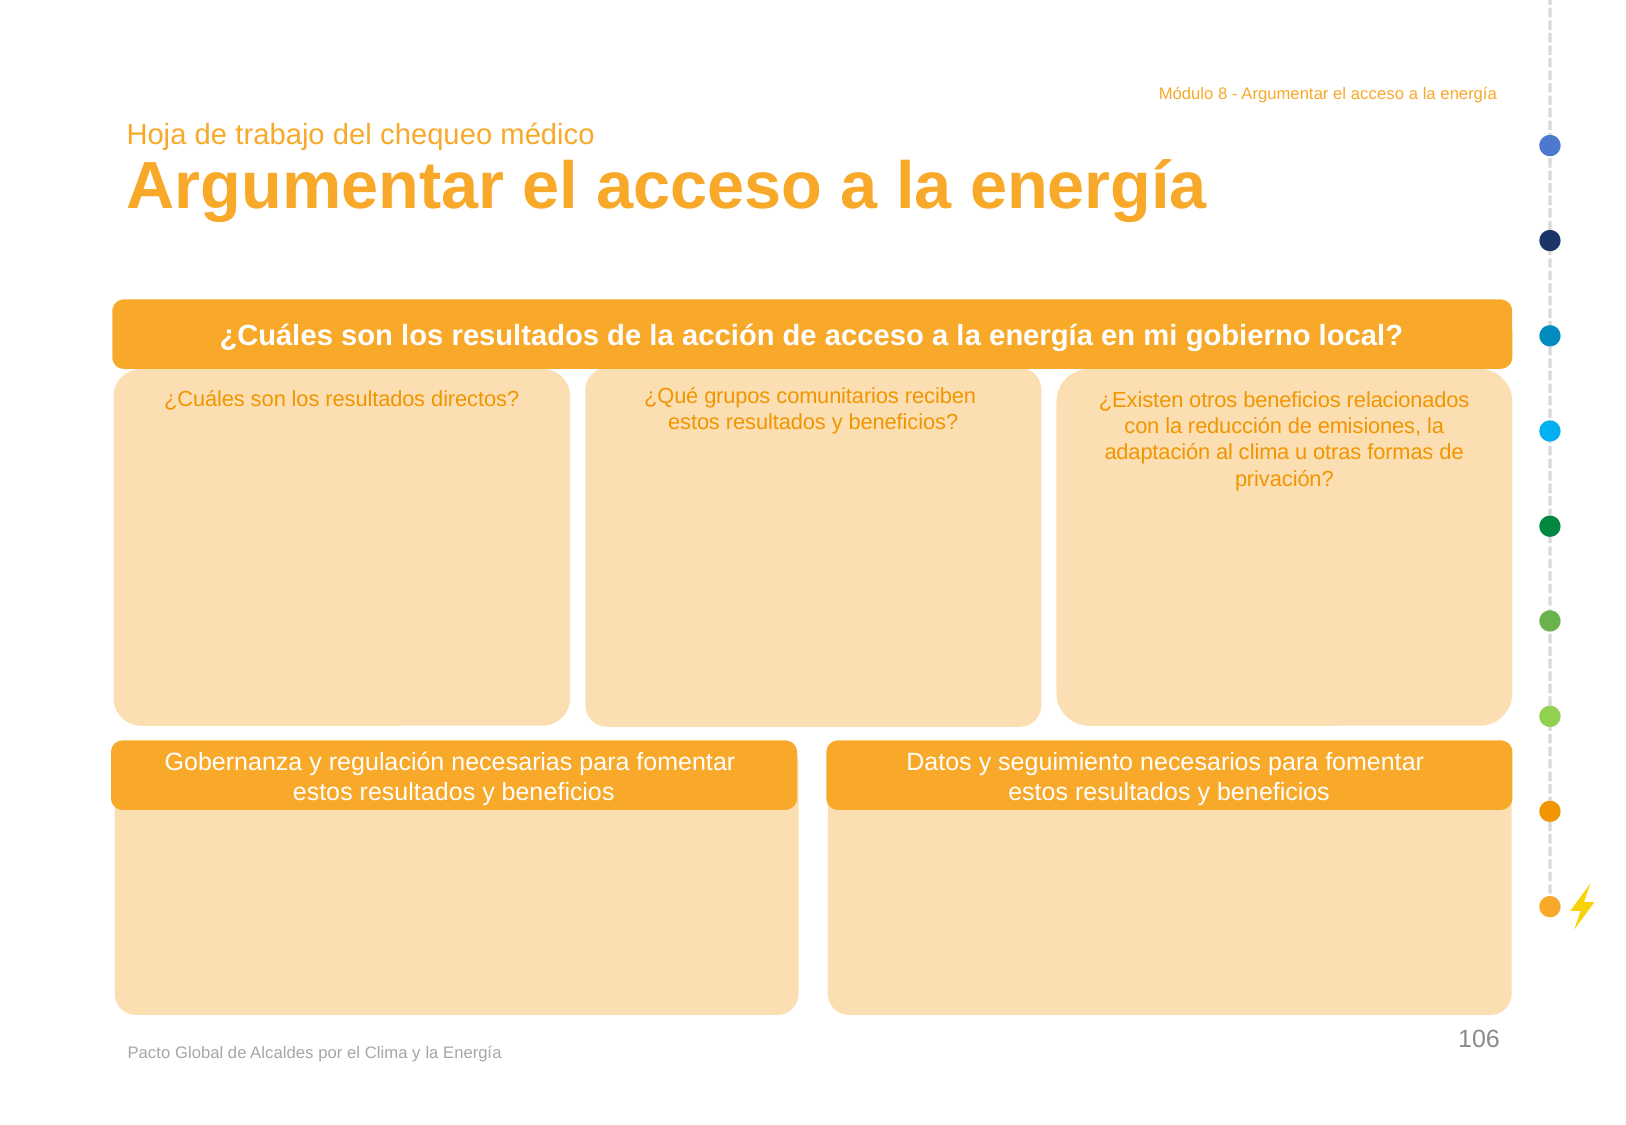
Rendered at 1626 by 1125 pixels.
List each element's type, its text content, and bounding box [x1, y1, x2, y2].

text_box [1538, 514, 1562, 538]
text_box [1538, 228, 1562, 253]
text_box [1538, 895, 1562, 919]
text_box [1538, 419, 1562, 443]
text_box [1538, 324, 1562, 348]
text_box [1538, 133, 1562, 158]
text_box [113, 757, 800, 1016]
text_box ¿Cuáles son los resultados de la acción de acceso a la energía en mi gobierno local? [111, 298, 1514, 370]
text_box [1538, 704, 1562, 728]
slide_number 106 [1437, 1014, 1516, 1075]
text_box ¿Qué grupos comunitarios reciben estos resultados y beneficios? [584, 370, 1043, 728]
text_box [1538, 799, 1562, 823]
text_box ¿Existen otros beneficios relacionados con la reducción de emisiones, la adaptación al clima u otras formas de privación? [1055, 370, 1514, 727]
list Módulo 8 - Argumentar el acceso a la energía [999, 75, 1513, 111]
text_box Gobernanza y regulación necesarias para fomentar estos resultados y beneficios [109, 739, 799, 811]
title Hoja de trabajo del chequeo médico Argumentar el acceso a la energía [111, 112, 1512, 275]
text_box ¿Cuáles son los resultados directos? [112, 370, 572, 727]
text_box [1570, 883, 1595, 930]
text_box [1538, 609, 1562, 633]
text_box [826, 805, 1513, 1016]
text_box Datos y seguimiento necesarios para fomentar estos resultados y beneficios [825, 739, 1514, 811]
